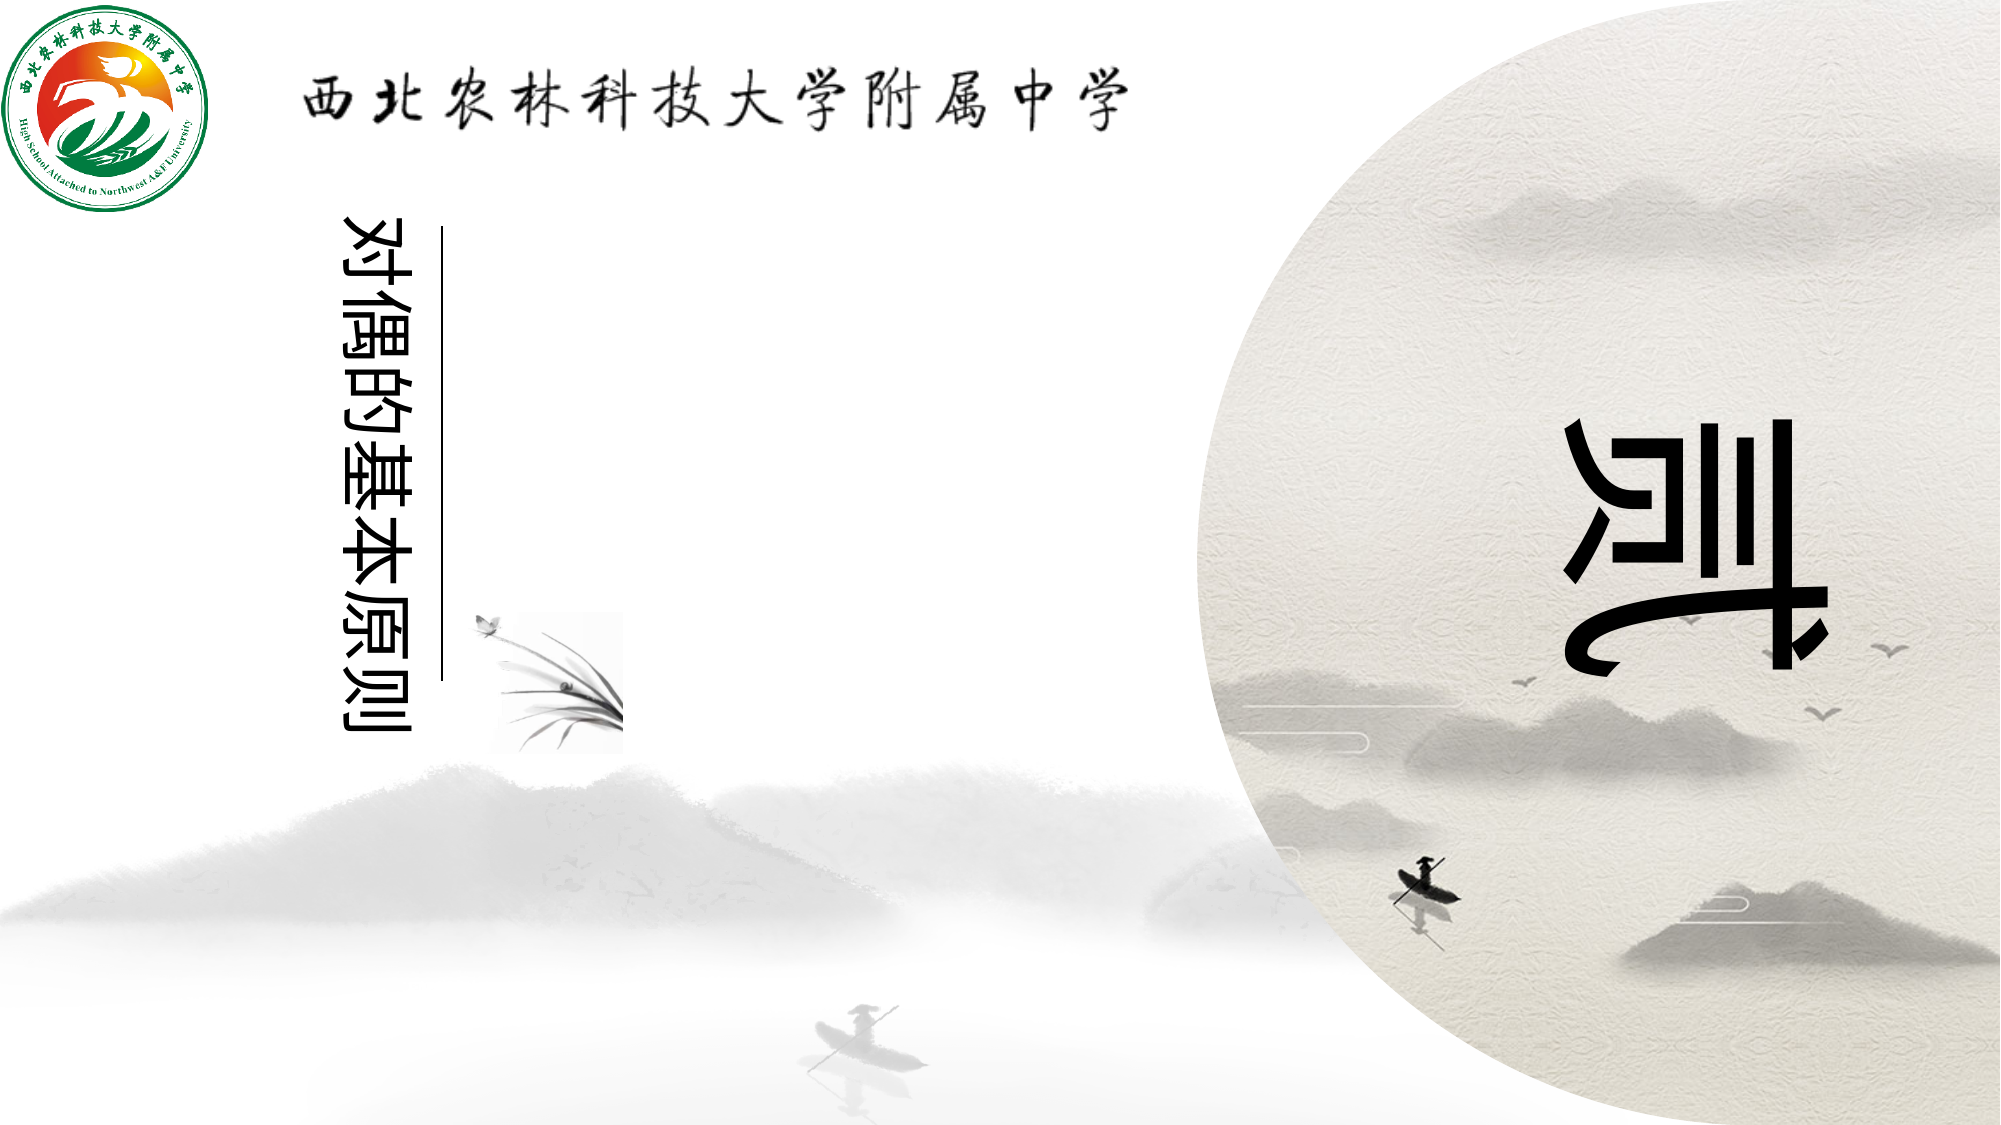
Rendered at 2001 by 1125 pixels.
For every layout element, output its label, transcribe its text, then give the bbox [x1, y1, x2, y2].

picture [0, 612, 2000, 1125]
text_box 对偶的基本原则 [310, 212, 432, 717]
text_box [1196, 0, 2000, 717]
text_box 贰 [1503, 386, 1883, 675]
picture [228, 6, 1222, 212]
picture [1, 5, 208, 212]
